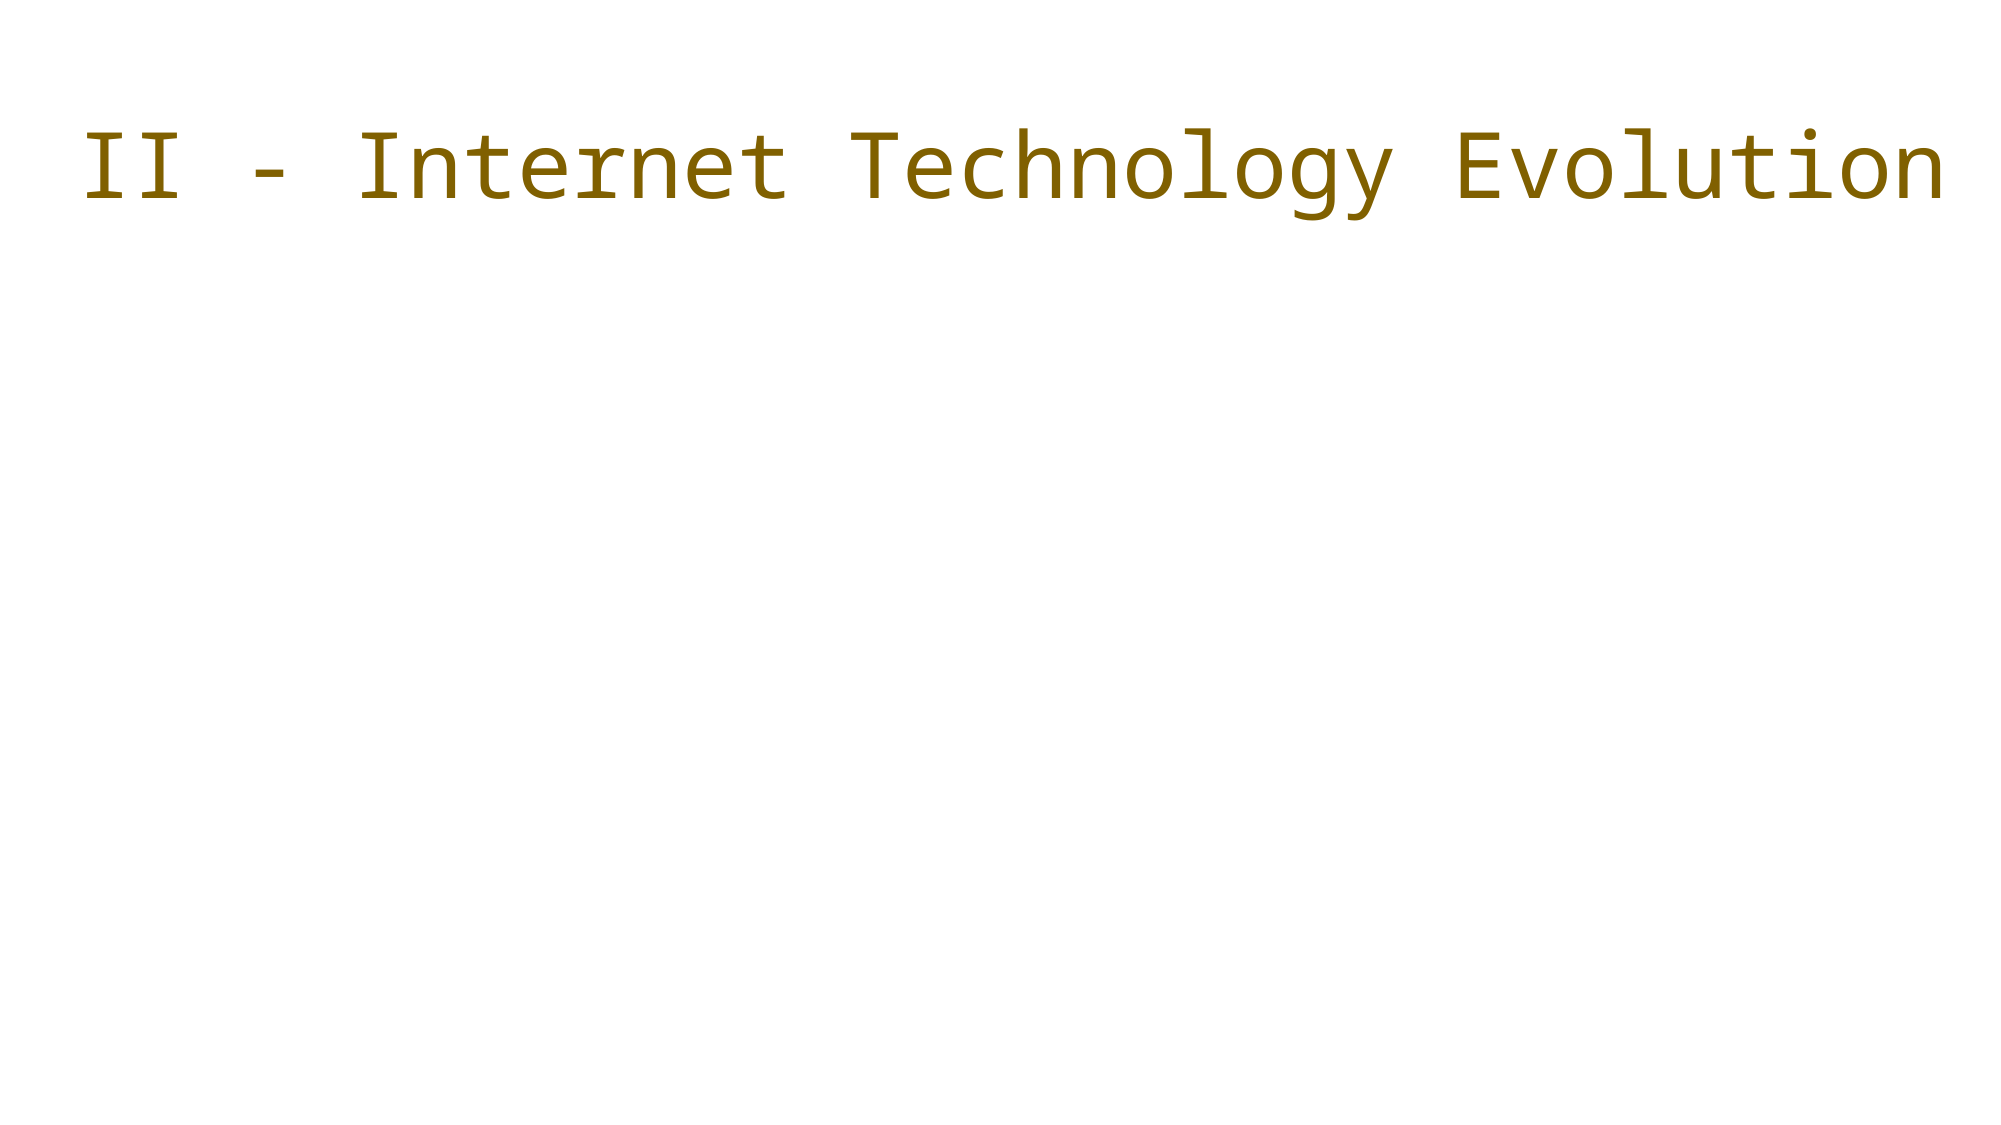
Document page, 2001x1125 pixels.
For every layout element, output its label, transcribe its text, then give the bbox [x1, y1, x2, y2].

title II - Internet Technology Evolution [62, 59, 1975, 278]
